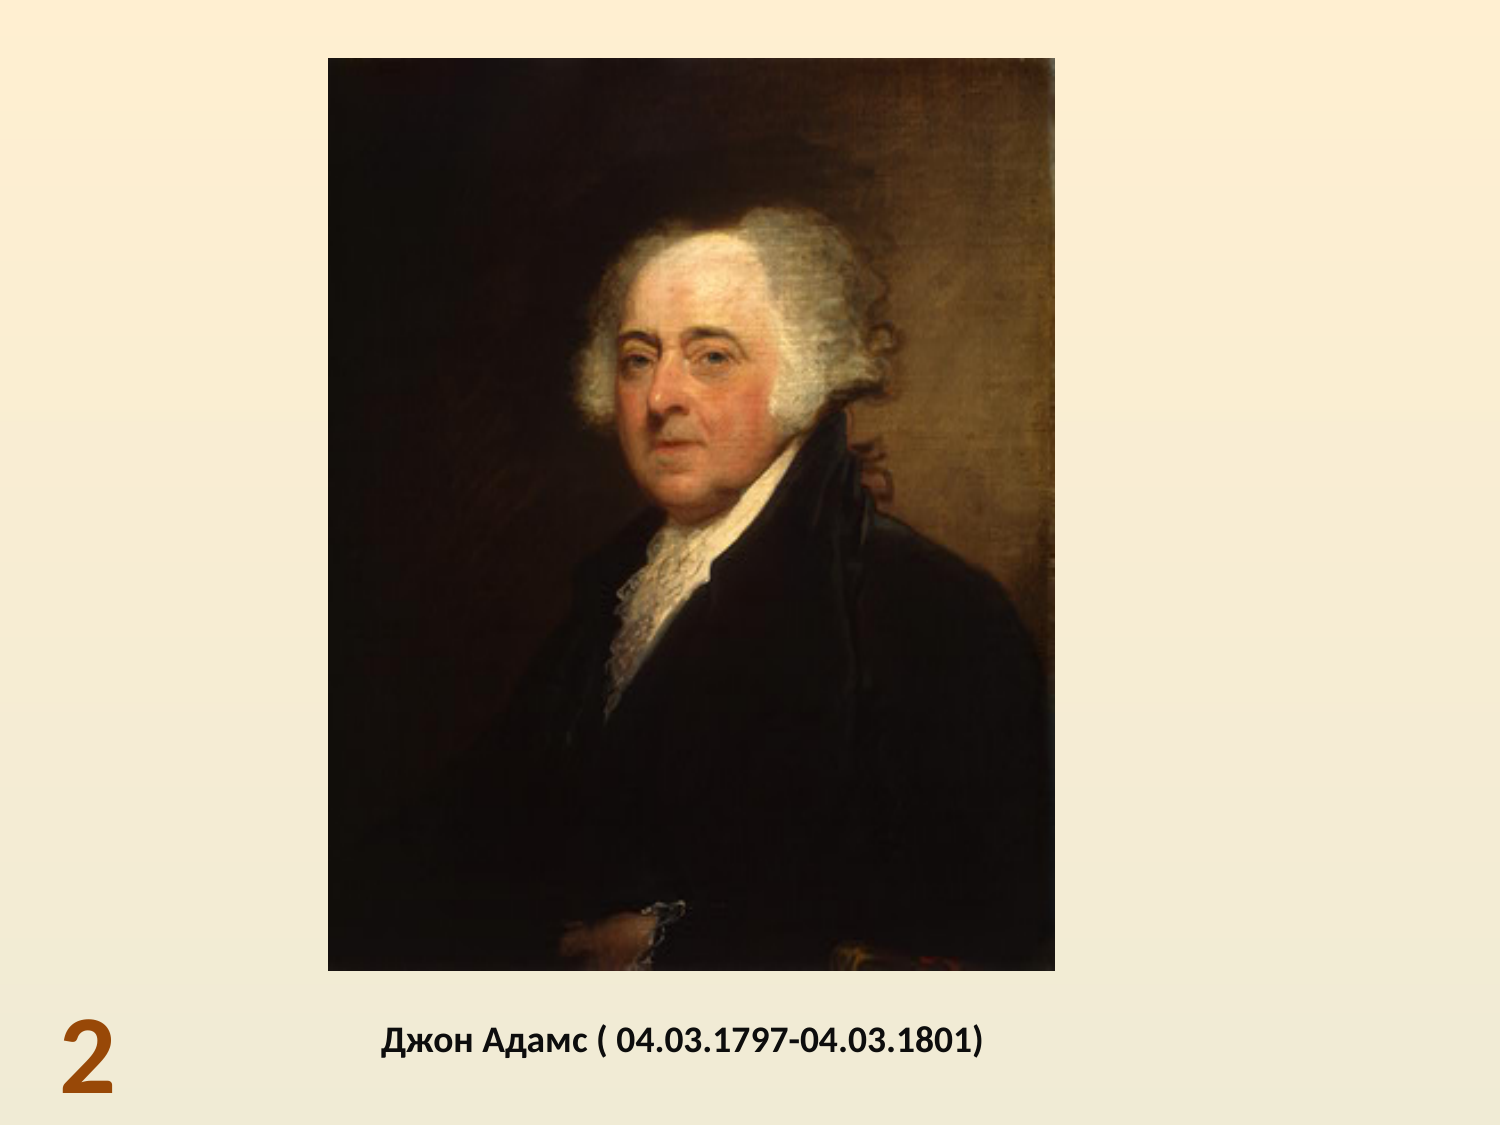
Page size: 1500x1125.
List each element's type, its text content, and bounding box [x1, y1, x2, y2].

text_box Джон Адамс ( 04.03.1797-04.03.1801) [366, 1007, 1000, 1068]
picture [327, 58, 1055, 971]
text_box 2 [0, 973, 223, 1124]
